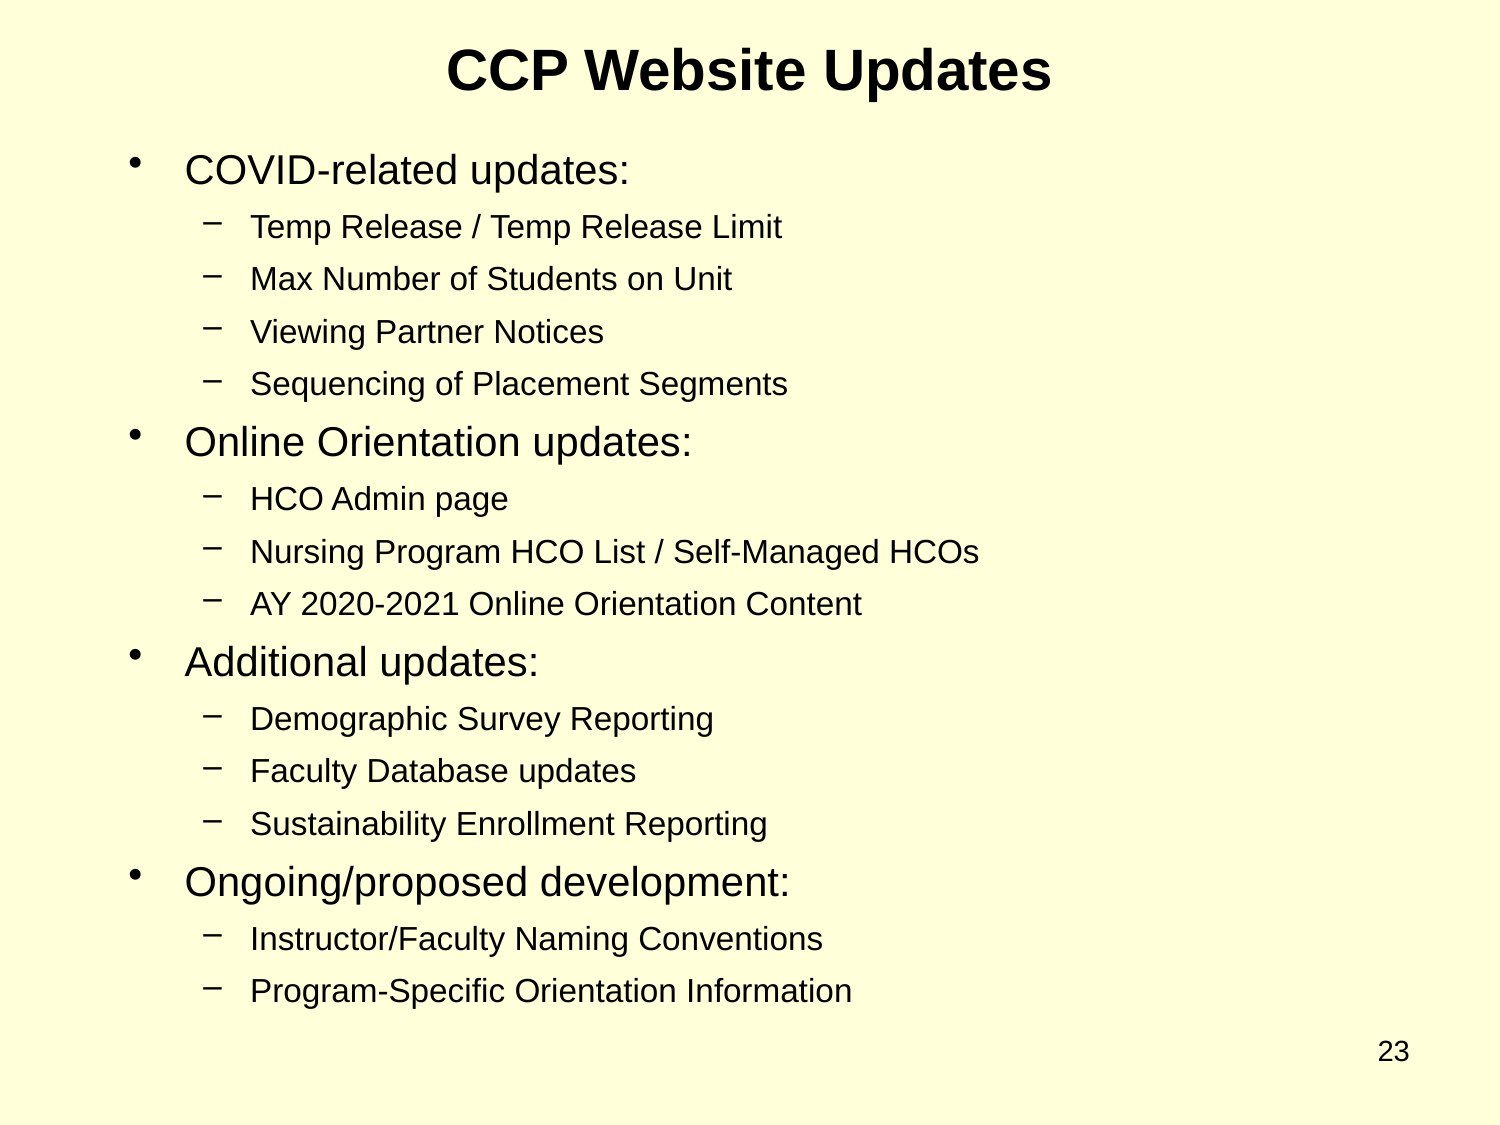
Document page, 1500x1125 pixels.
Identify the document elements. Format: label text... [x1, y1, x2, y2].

title CCP Website Updates [0, 0, 1500, 136]
slide_number 23 [1074, 1024, 1426, 1103]
list COVID-related updates: Temp Release / Temp Release Limit Max Number of Students on Unit Viewing Partner Notices Sequencing of Placement Segments Online Orientation updates: HCO Admin page Nursing Program HCO List / Self-Managed HCOs AY 2020-2021 Online Orientation Content Additional updates: Demographic Survey Reporting Faculty Database updates Sustainability Enrollment Reporting Ongoing/proposed development: Instructor/Faculty Naming Conventions Program-Specific Orientation Information Placements and preceptorships Online orientation Instructor List (for placement assignments) Names can be entered inconsistently making it difficult to filter, search, and generate reports by instructor. Proposal: Entering all instructor/faculty names in a [last name], [first name] format. Last name only is also acceptable. Titles and credentials (Professor, RN, PhD, etc.) should not be entered. Can use nickname instead of formal first name if it is generally used. Placeholder names (e.g. “TBD for NUR123”) okay if necessary. Additional information could be added but should be added only if necessary: “Lopez, Maria & Smith, John” (if two instructors for a placement) “Doe (Jones), Pat (if recent last name change) We would automatically convert names already in the database to this format where possible. [113, 134, 1387, 1082]
